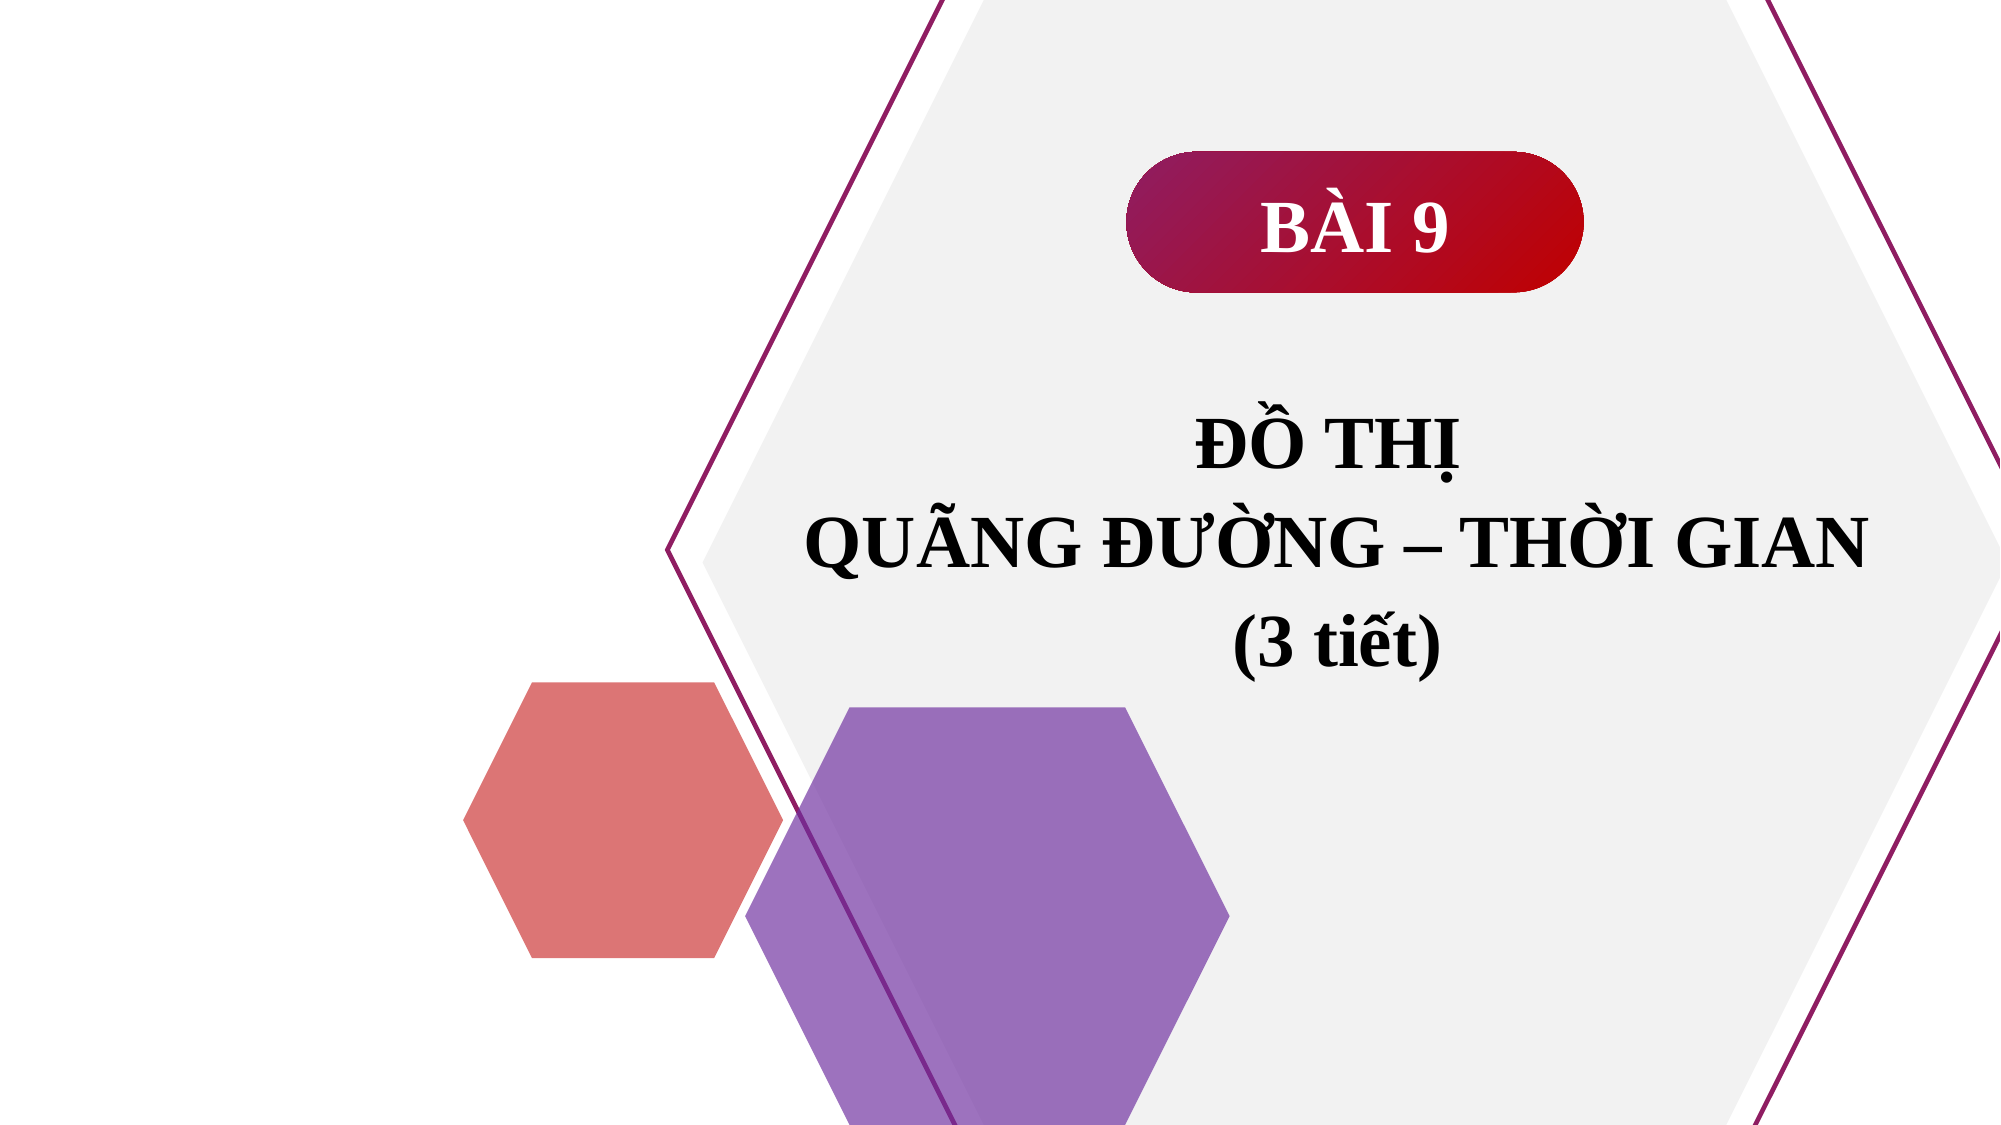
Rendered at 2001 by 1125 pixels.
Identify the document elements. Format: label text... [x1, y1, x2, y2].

text_box [666, 0, 2000, 1125]
text_box ĐỒ THỊ QUÃNG ĐƯỜNG – THỜI GIAN (3 tiết) [745, 377, 1930, 690]
text_box BÀI 9 [1125, 150, 1585, 294]
text_box [461, 681, 785, 960]
text_box [743, 706, 1231, 1125]
